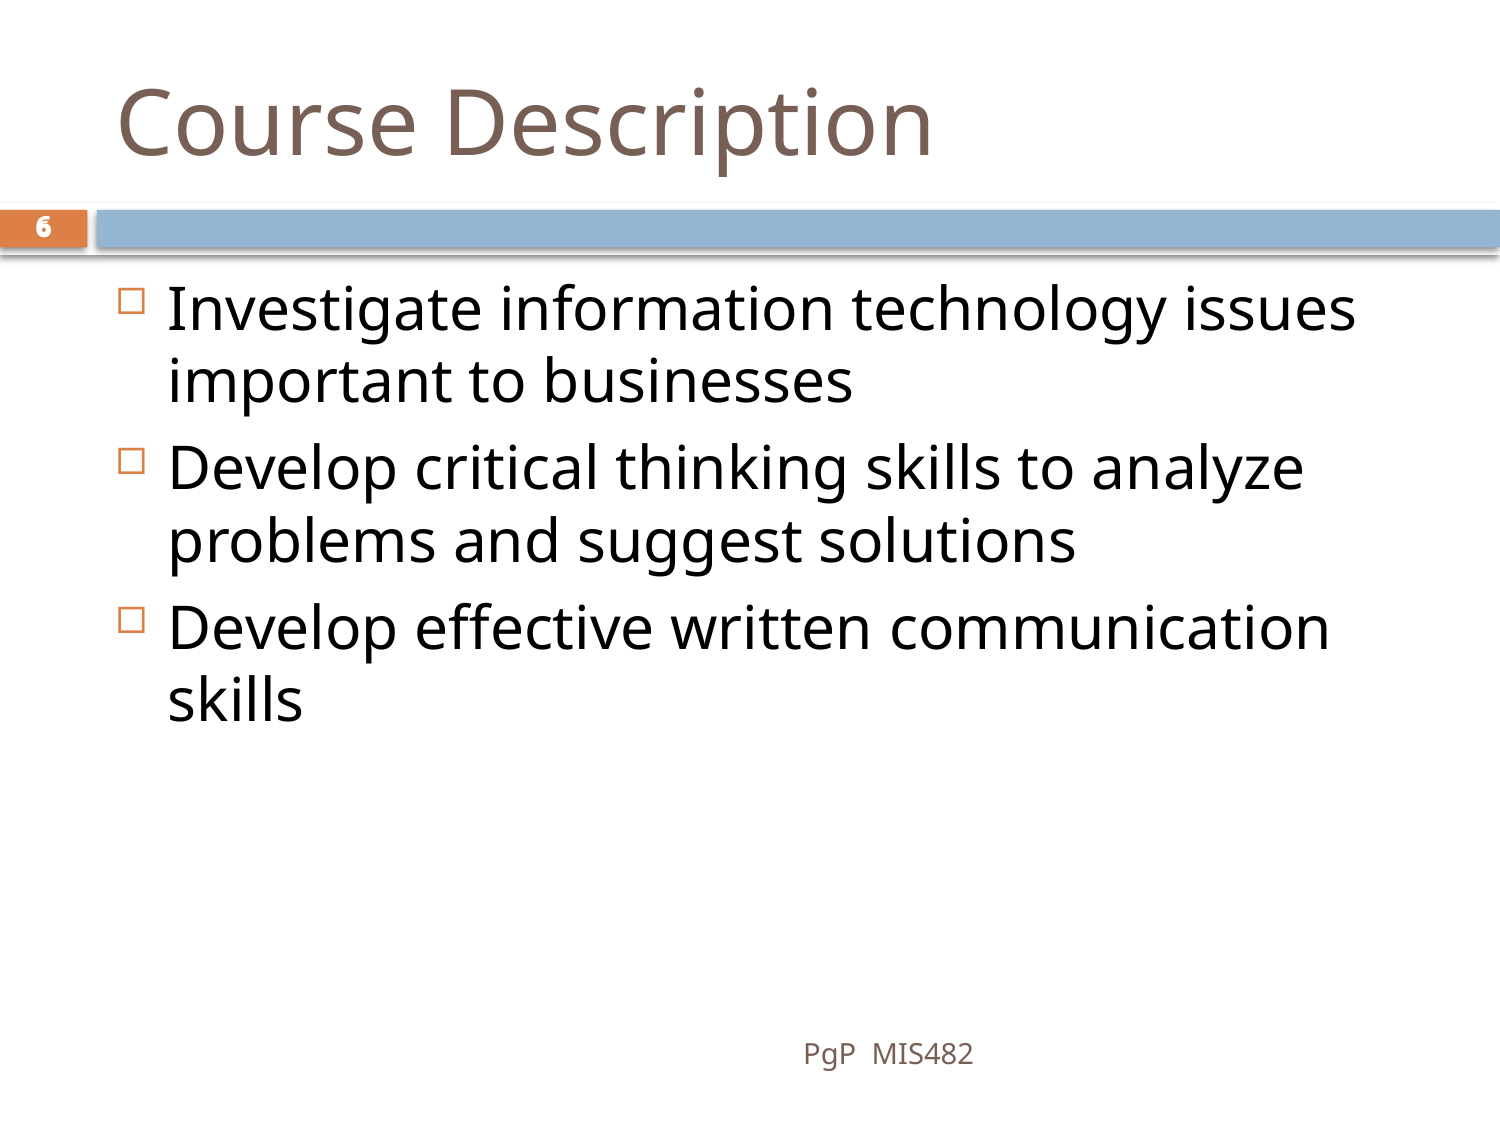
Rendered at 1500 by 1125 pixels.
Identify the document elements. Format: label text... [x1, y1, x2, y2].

text_box 6 [0, 208, 88, 249]
title Course Description [100, 37, 1439, 201]
text_box [99, 1024, 990, 1085]
list Investigate information technology issues important to businesses Develop critical thinking skills to analyze problems and suggest solutions Develop effective written communication skills [100, 262, 1439, 1001]
